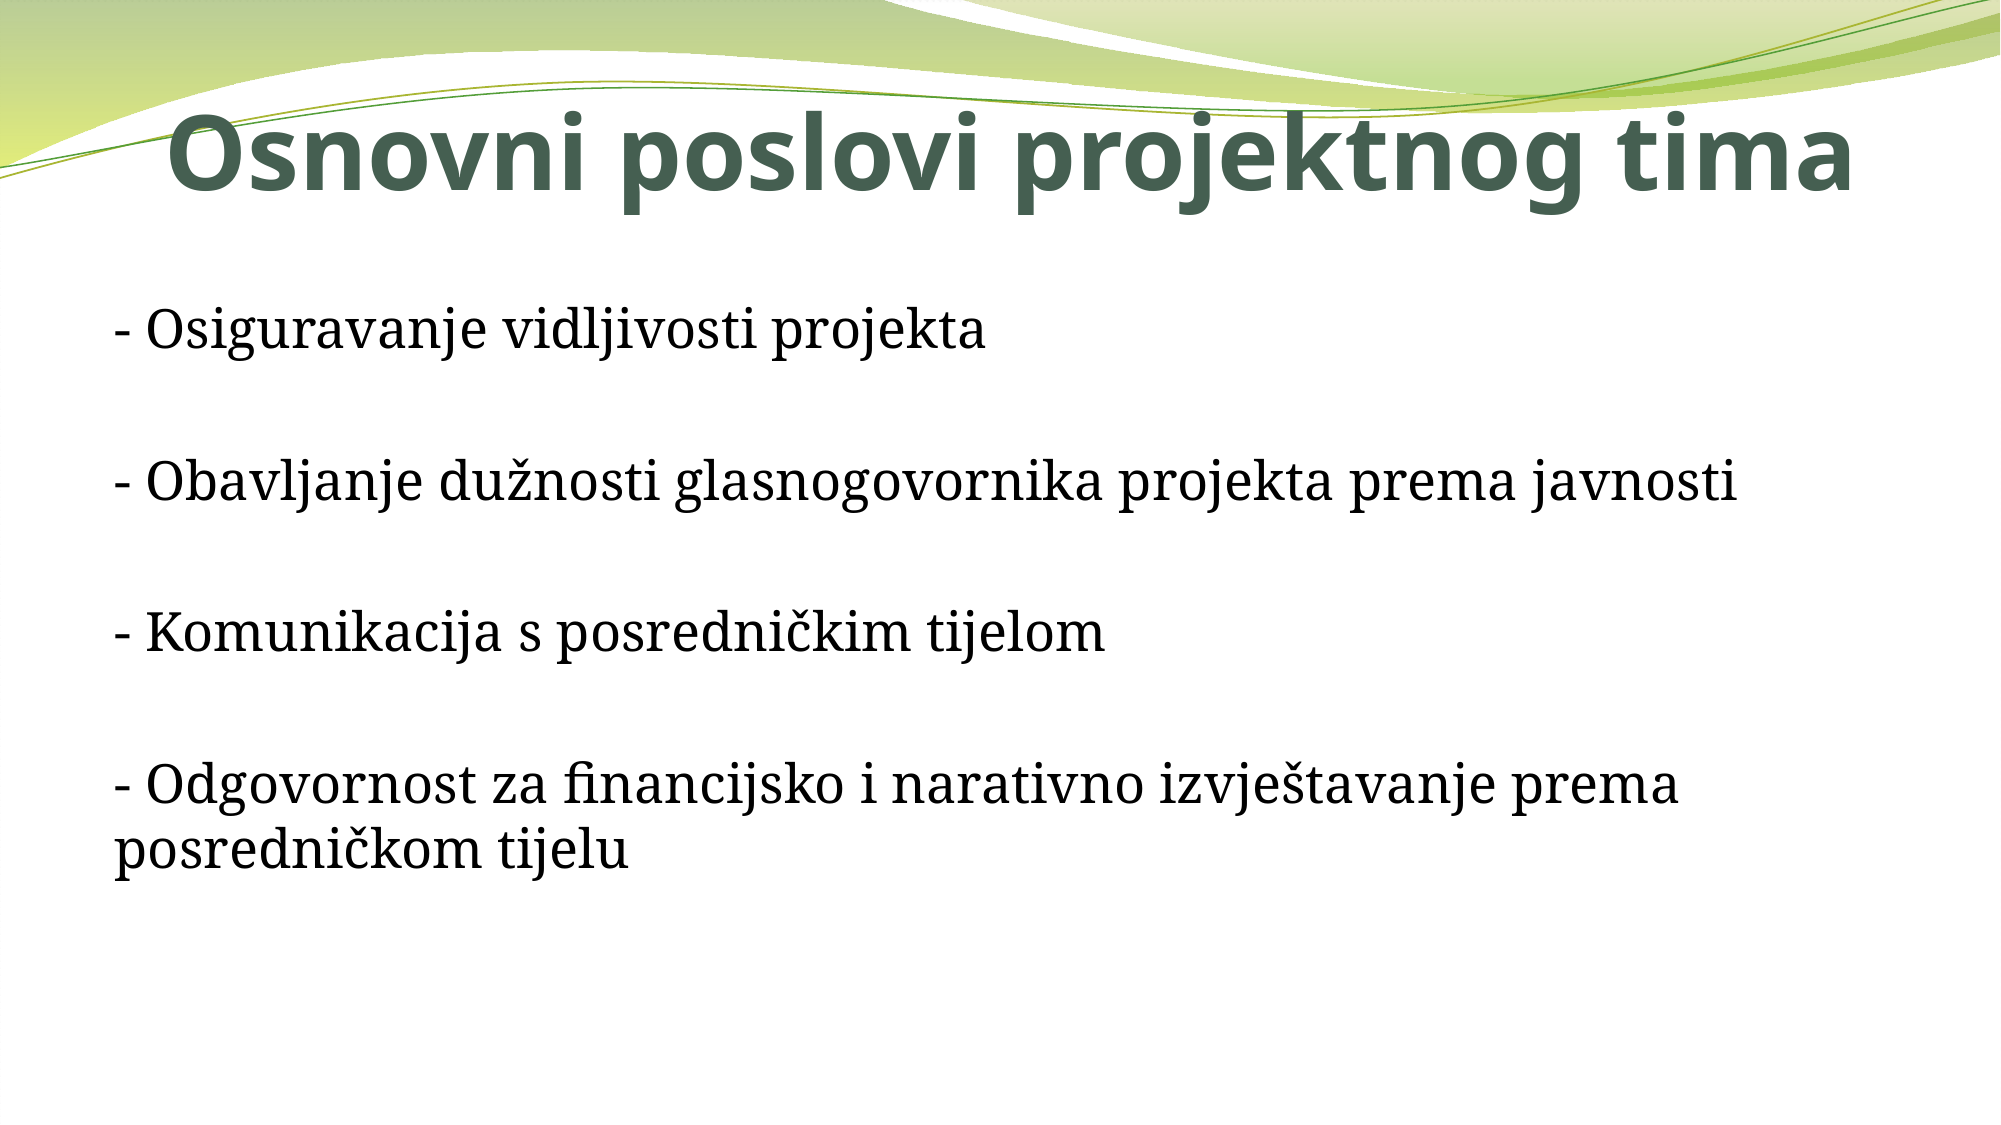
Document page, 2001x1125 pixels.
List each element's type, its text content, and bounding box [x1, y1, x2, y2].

title Osnovni poslovi projektnog tima [111, 23, 1912, 212]
list - Osiguravanje vidljivosti projekta - Obavljanje dužnosti glasnogovornika projekta prema javnosti - Komunikacija s posredničkim tijelom - Odgovornost za financijsko i narativno izvještavanje prema posredničkom tijelu [99, 211, 1900, 1102]
